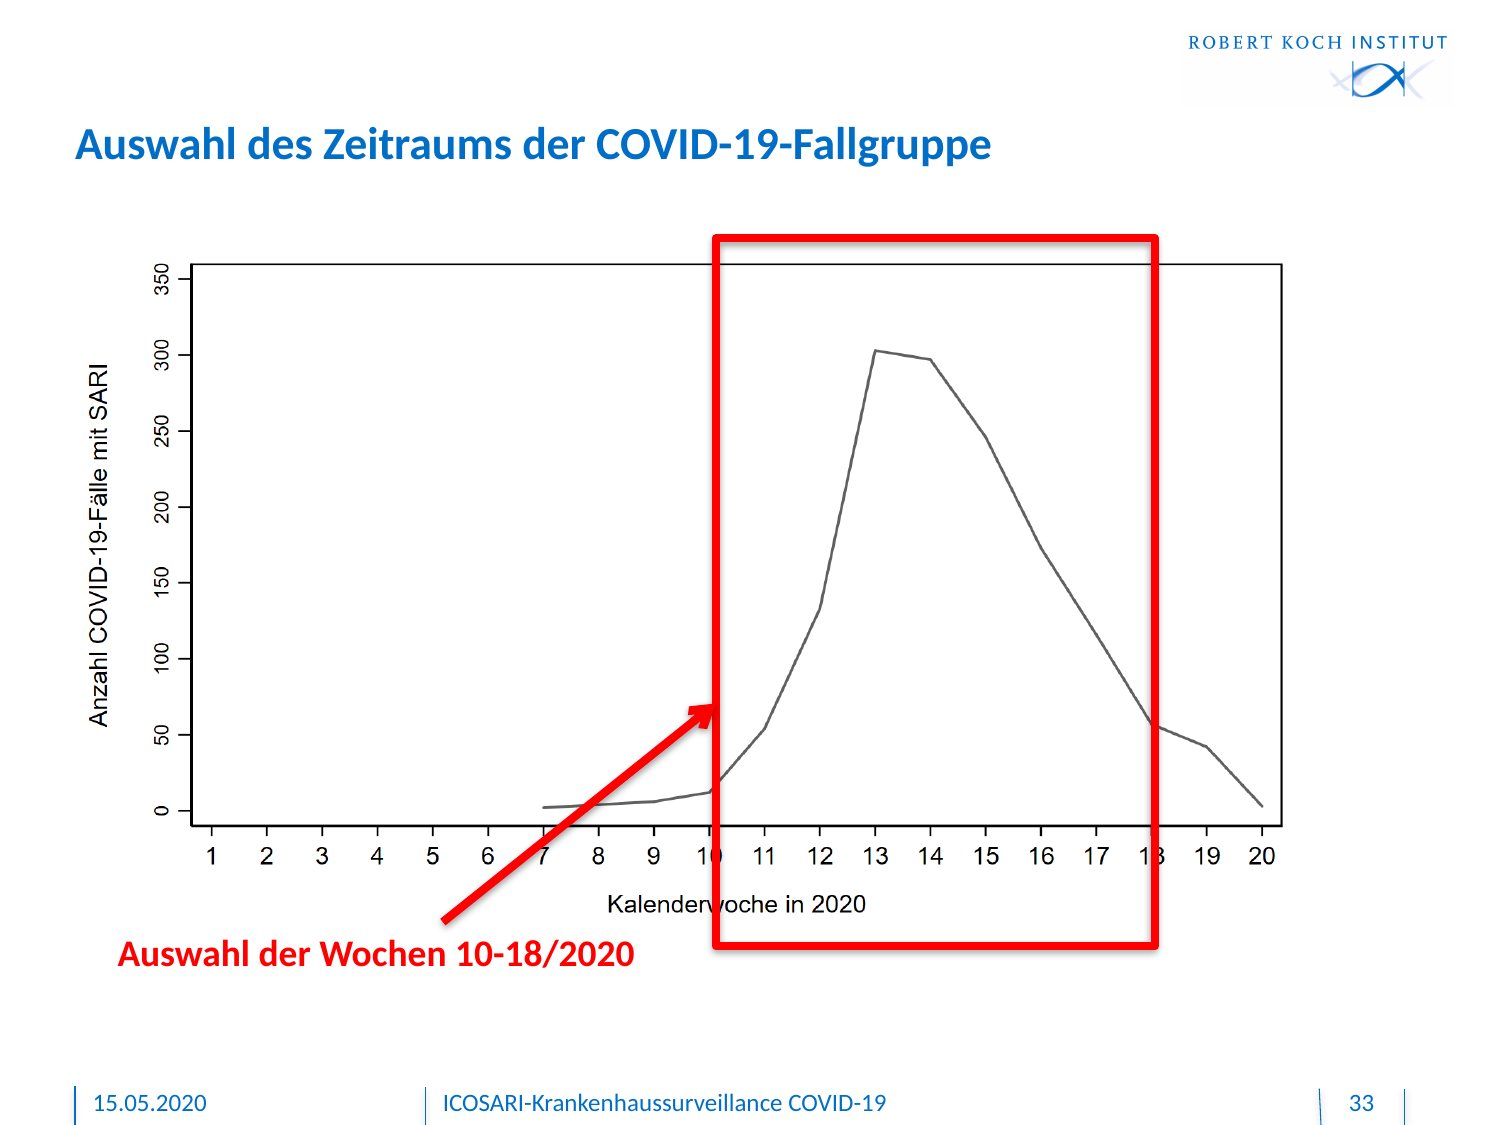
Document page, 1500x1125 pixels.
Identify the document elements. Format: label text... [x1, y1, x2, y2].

slide_number 33 [1321, 1086, 1403, 1119]
picture [1182, 29, 1454, 109]
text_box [442, 703, 717, 923]
text_box Auswahl der Wochen 10-18/2020 [74, 955, 678, 982]
footer ICOSARI-Krankenhaussurveillance COVID-19 [442, 1086, 1293, 1119]
picture [39, 237, 1315, 947]
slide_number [92, 1086, 398, 1119]
title Auswahl des Zeitraums der COVID-19-Fallgruppe [75, 113, 1403, 170]
